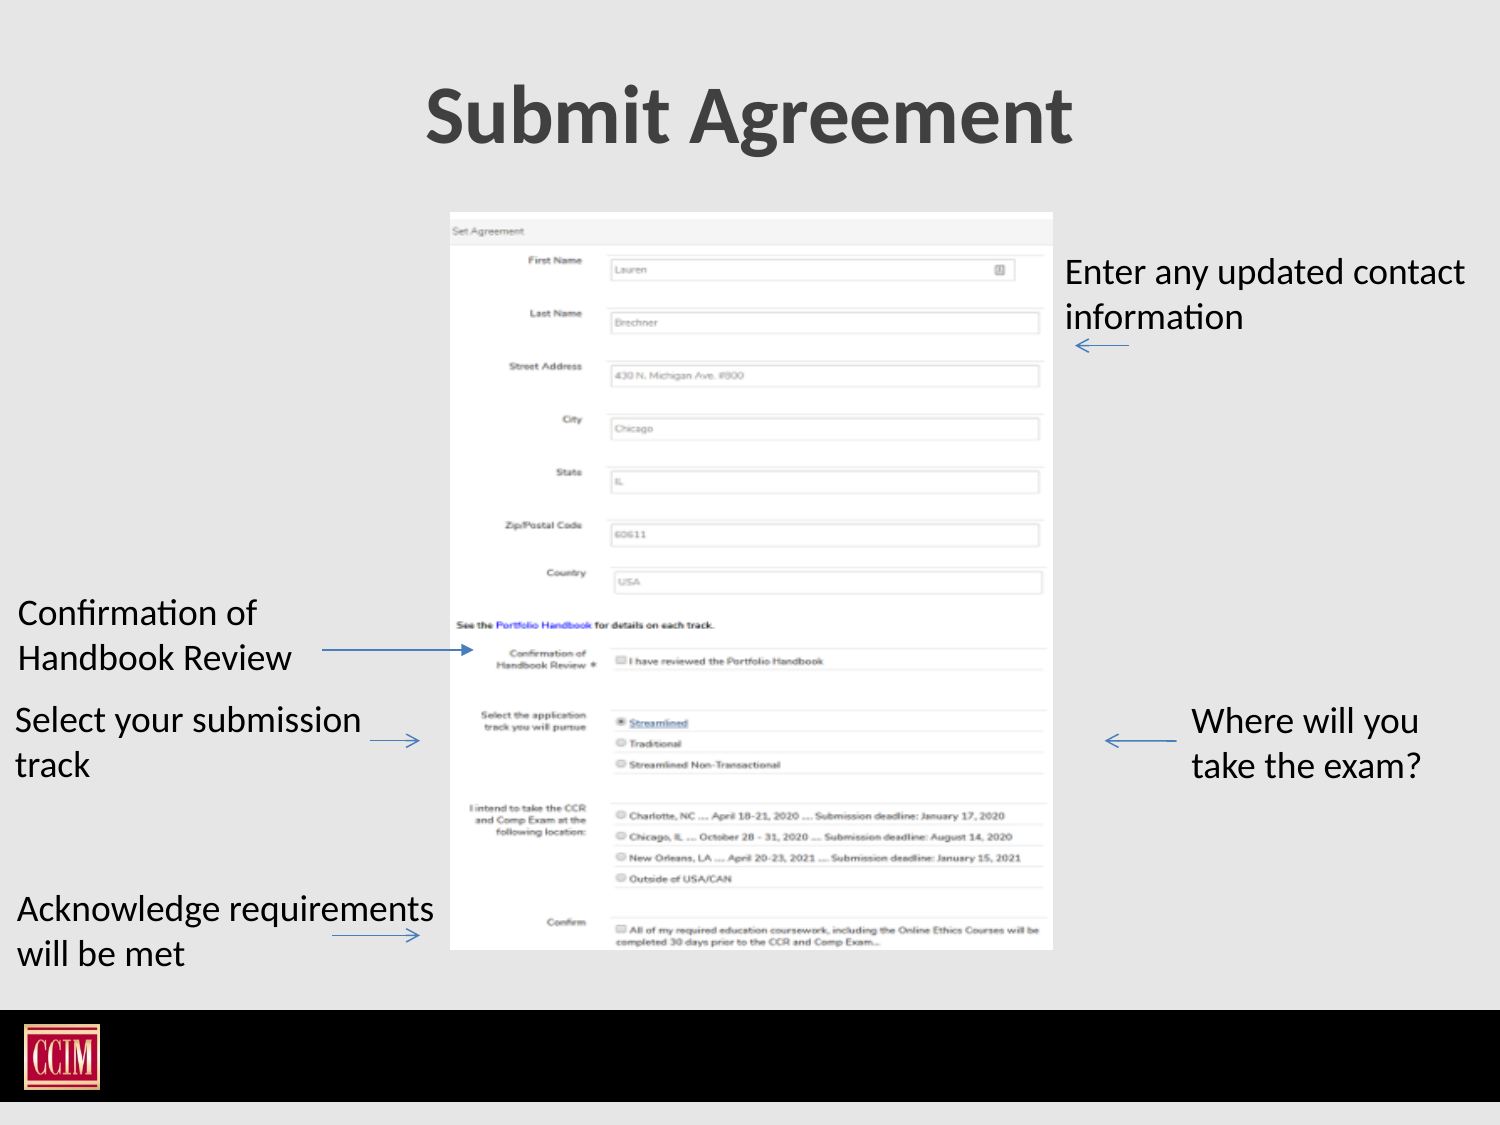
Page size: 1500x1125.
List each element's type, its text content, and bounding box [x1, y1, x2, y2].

text_box Select your submission track [0, 687, 398, 793]
picture [449, 212, 1053, 950]
text_box Enter any updated contact information [1057, 239, 1500, 345]
text_box Confirmation of Handbook Review [3, 580, 349, 686]
text_box Acknowledge requirements will be met [2, 876, 461, 982]
text_box Where will you take the exam? [1176, 688, 1456, 794]
title Submit Agreement [75, 45, 1425, 175]
picture [24, 1024, 100, 1090]
